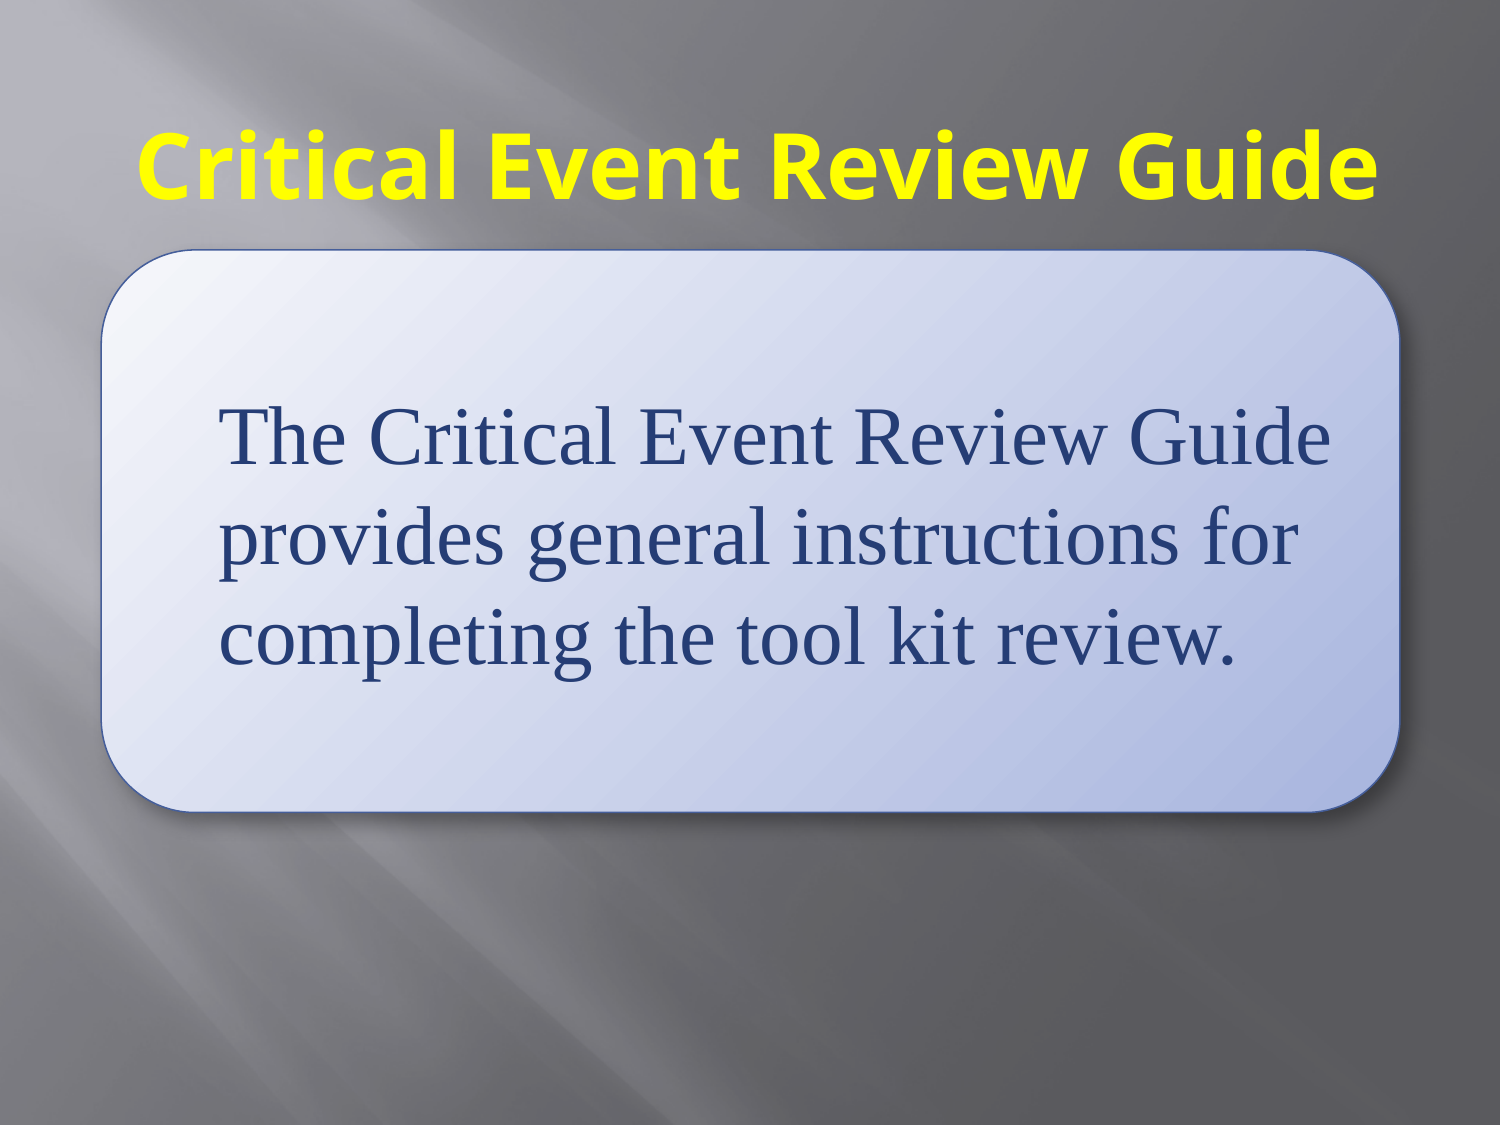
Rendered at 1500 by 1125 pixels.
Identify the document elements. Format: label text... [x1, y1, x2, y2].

text_box Critical Event Review Guide [102, 100, 1415, 226]
text_box The Critical Event Review Guide provides general instructions for completing the tool kit review. [100, 249, 1401, 814]
